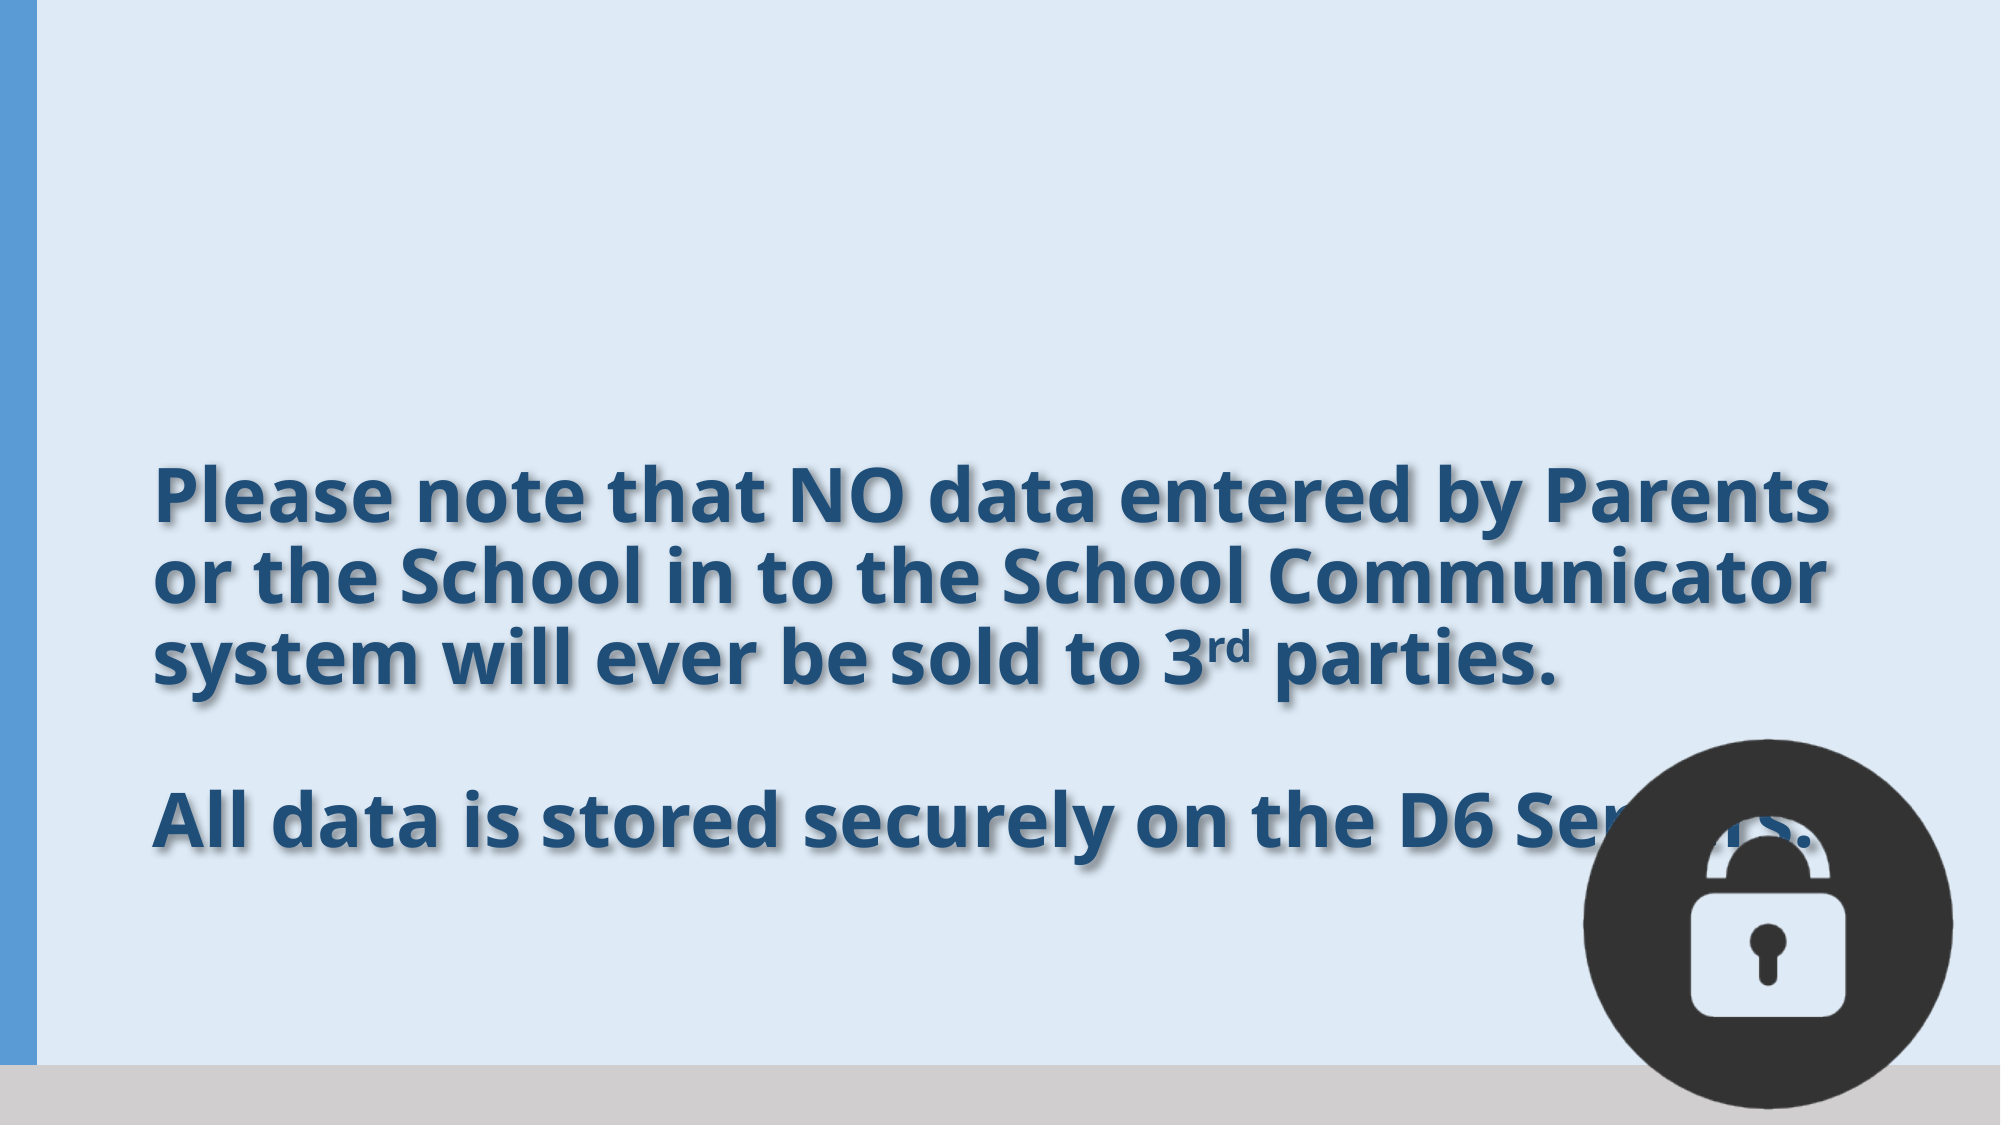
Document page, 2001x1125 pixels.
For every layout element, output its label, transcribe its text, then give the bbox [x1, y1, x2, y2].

title Please note that NO data entered by Parents or the School in to the School Communicator system will ever be sold to 3rd parties. All data is stored securely on the D6 Servers. [137, 403, 1863, 872]
picture [1568, 724, 1969, 1125]
